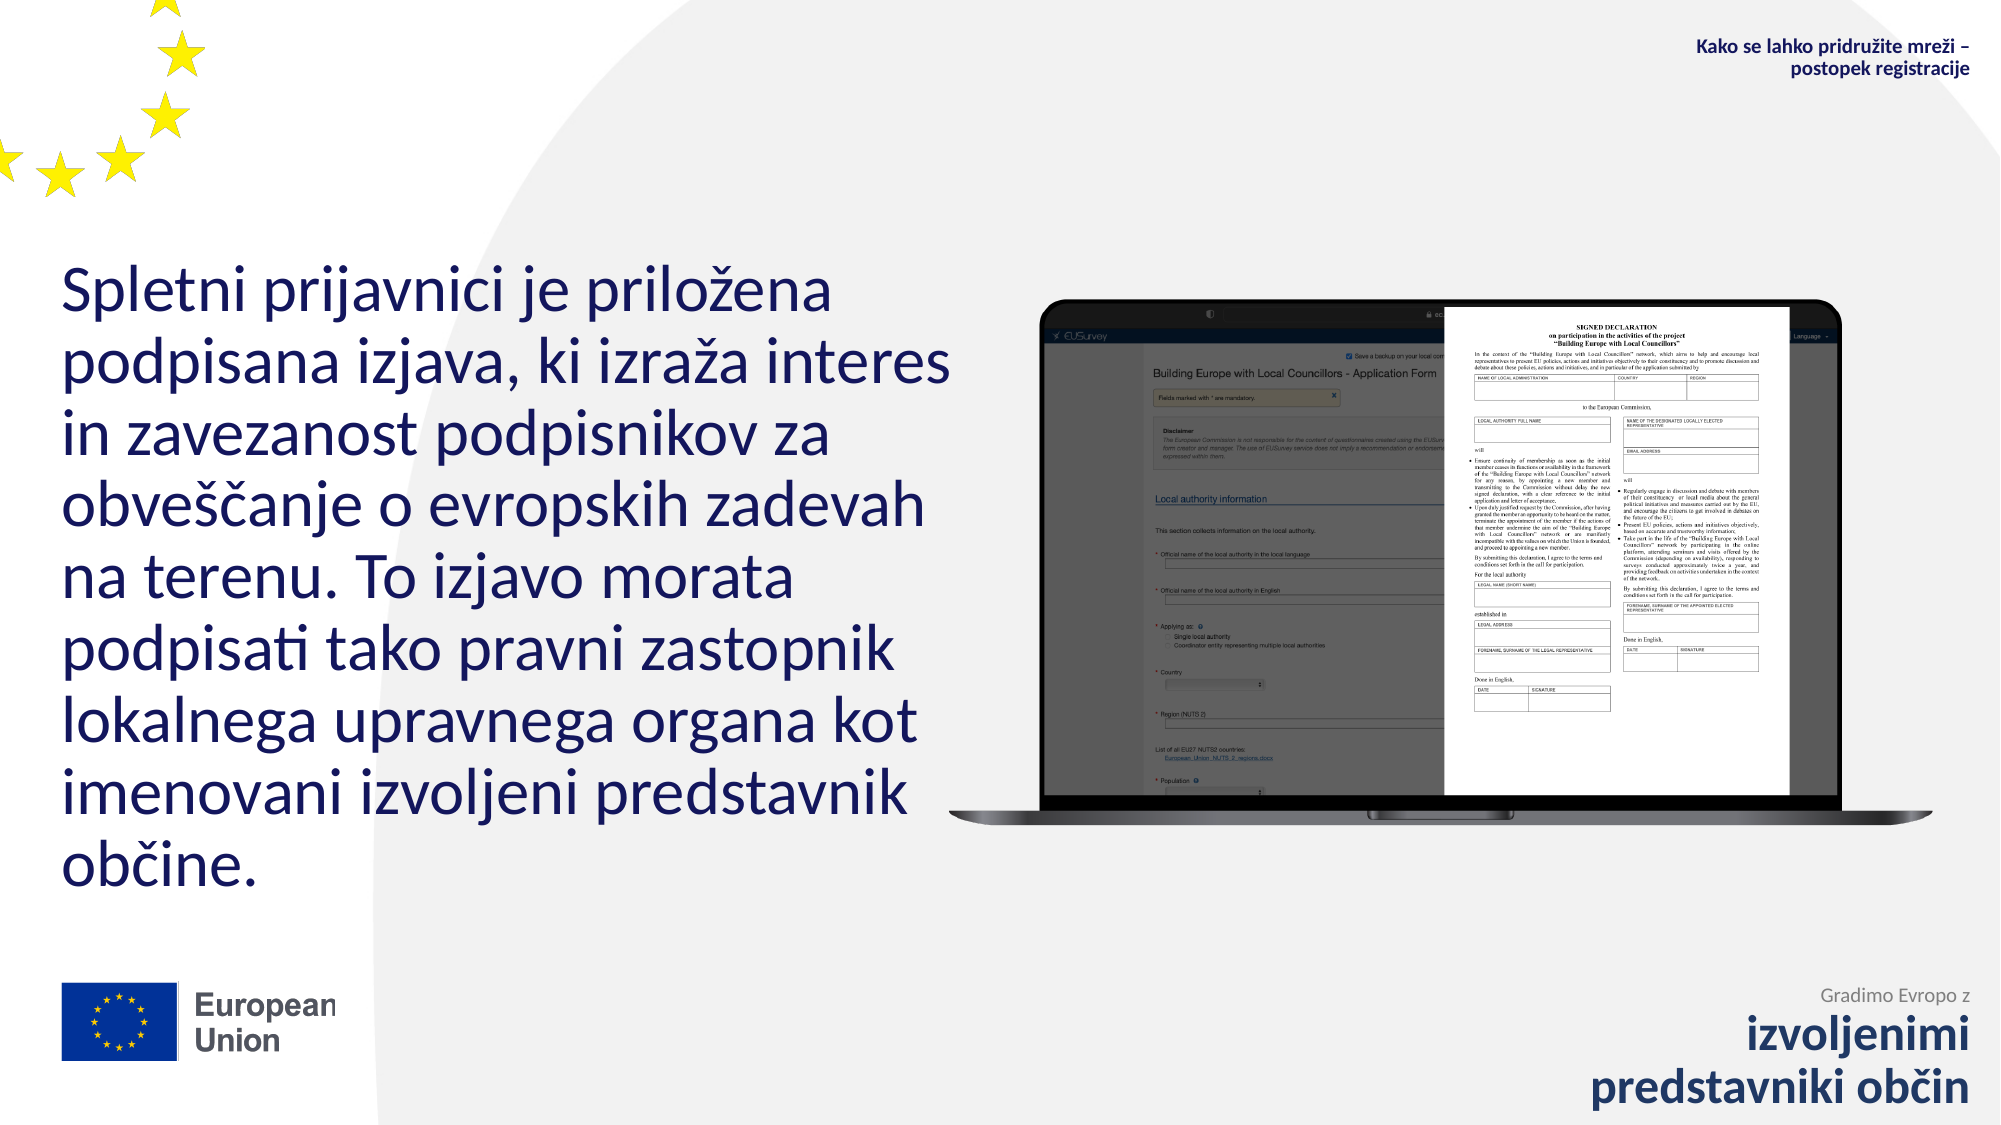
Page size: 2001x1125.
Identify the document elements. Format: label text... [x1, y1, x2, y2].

text_box Kako se lahko pridružite mreži – postopek registracije [1682, 35, 1971, 182]
title Spletni prijavnici je priložena podpisana izjava, ki izraža interes in zavezanost podpisnikov za obveščanje o evropskih zadevah na terenu. To izjavo morata podpisati tako pravni zastopnik lokalnega upravnega organa kot imenovani izvoljeni predstavnik občine. [60, 237, 1000, 917]
picture [0, 0, 2000, 1125]
text_box Gradimo Evropo z izvoljenimi predstavniki občin [1554, 984, 1971, 1090]
